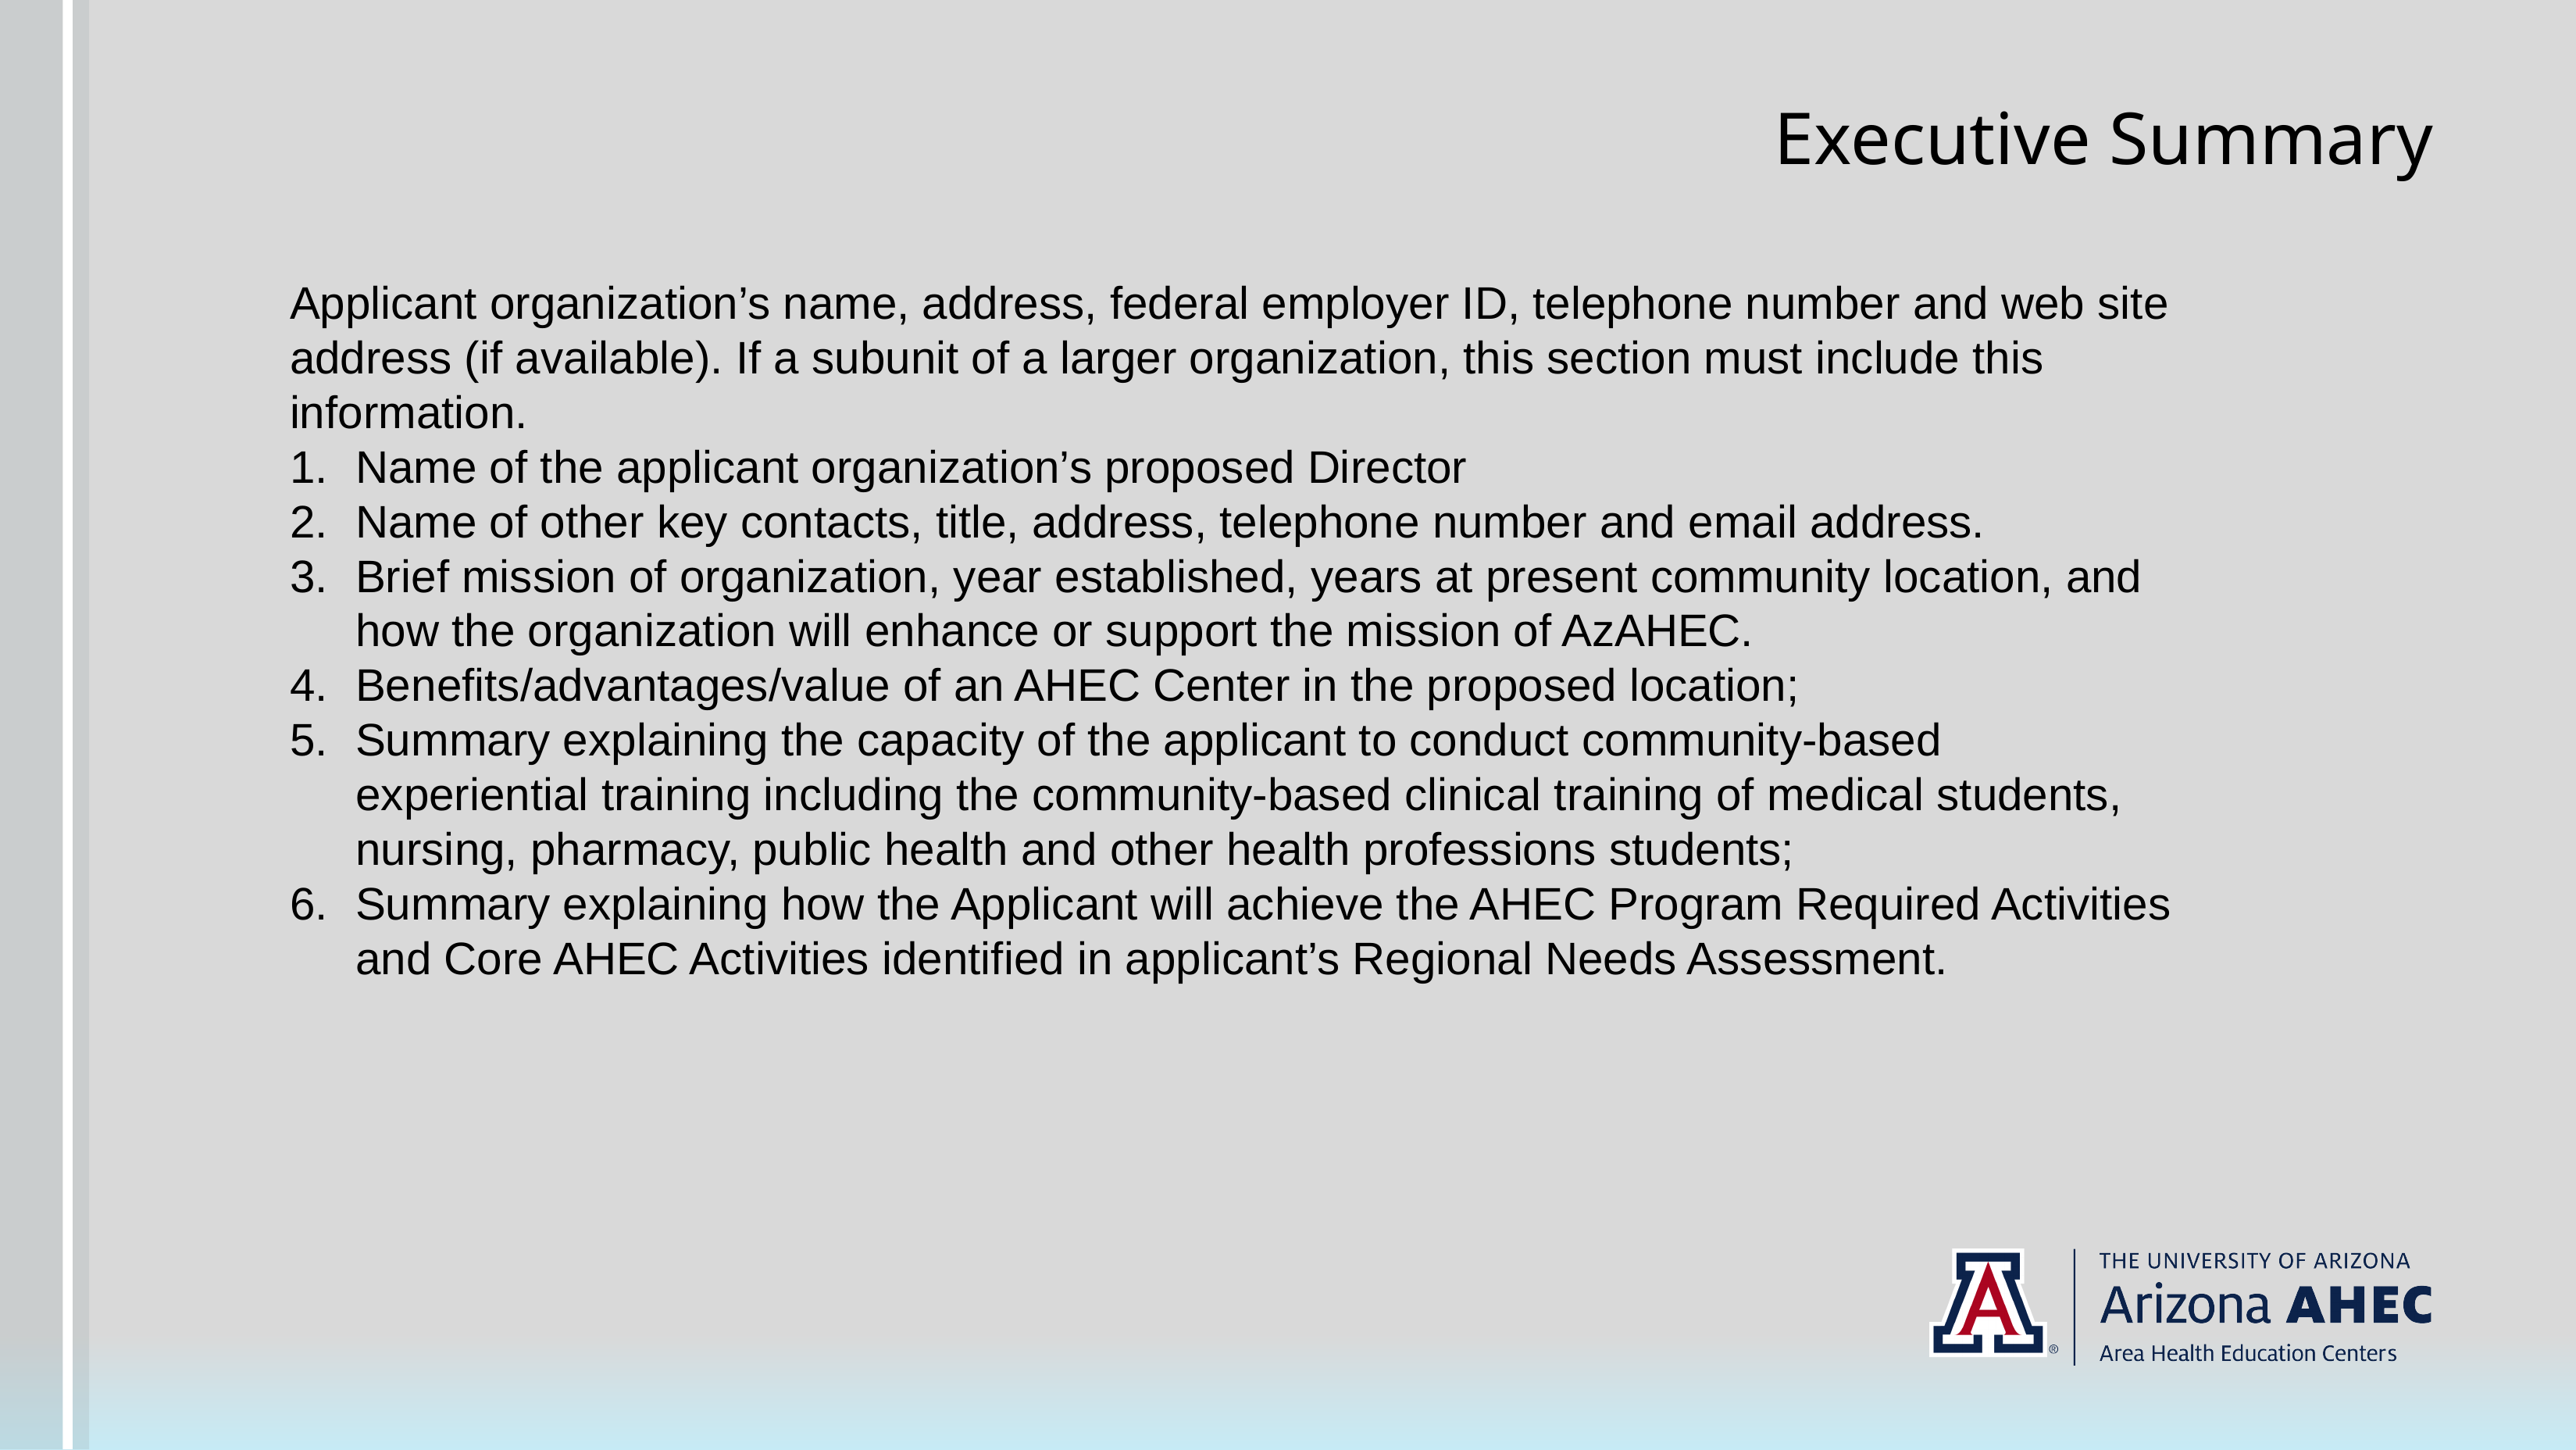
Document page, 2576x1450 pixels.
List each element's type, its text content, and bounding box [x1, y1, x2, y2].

text_box Applicant organization’s name, address, federal employer ID, telephone number and web site address (if available). If a subunit of a larger organization, this section must include this information. Name of the applicant organization’s proposed Director Name of other key contacts, title, address, telephone number and email address. Brief mission of organization, year established, years at present community location, and how the organization will enhance or support the mission of AzAHEC. Benefits/advantages/value of an AHEC Center in the proposed location; Summary explaining the capacity of the applicant to conduct community-based experiential training including the community-based clinical training of medical students, nursing, pharmacy, public health and other health professions students; Summary explaining how the Applicant will achieve the AHEC Program Required Activities and Core AHEC Activities identified in applicant’s Regional Needs Assessment. [278, 267, 2194, 990]
title Executive Summary [130, 77, 2446, 195]
picture [1929, 1248, 2432, 1366]
